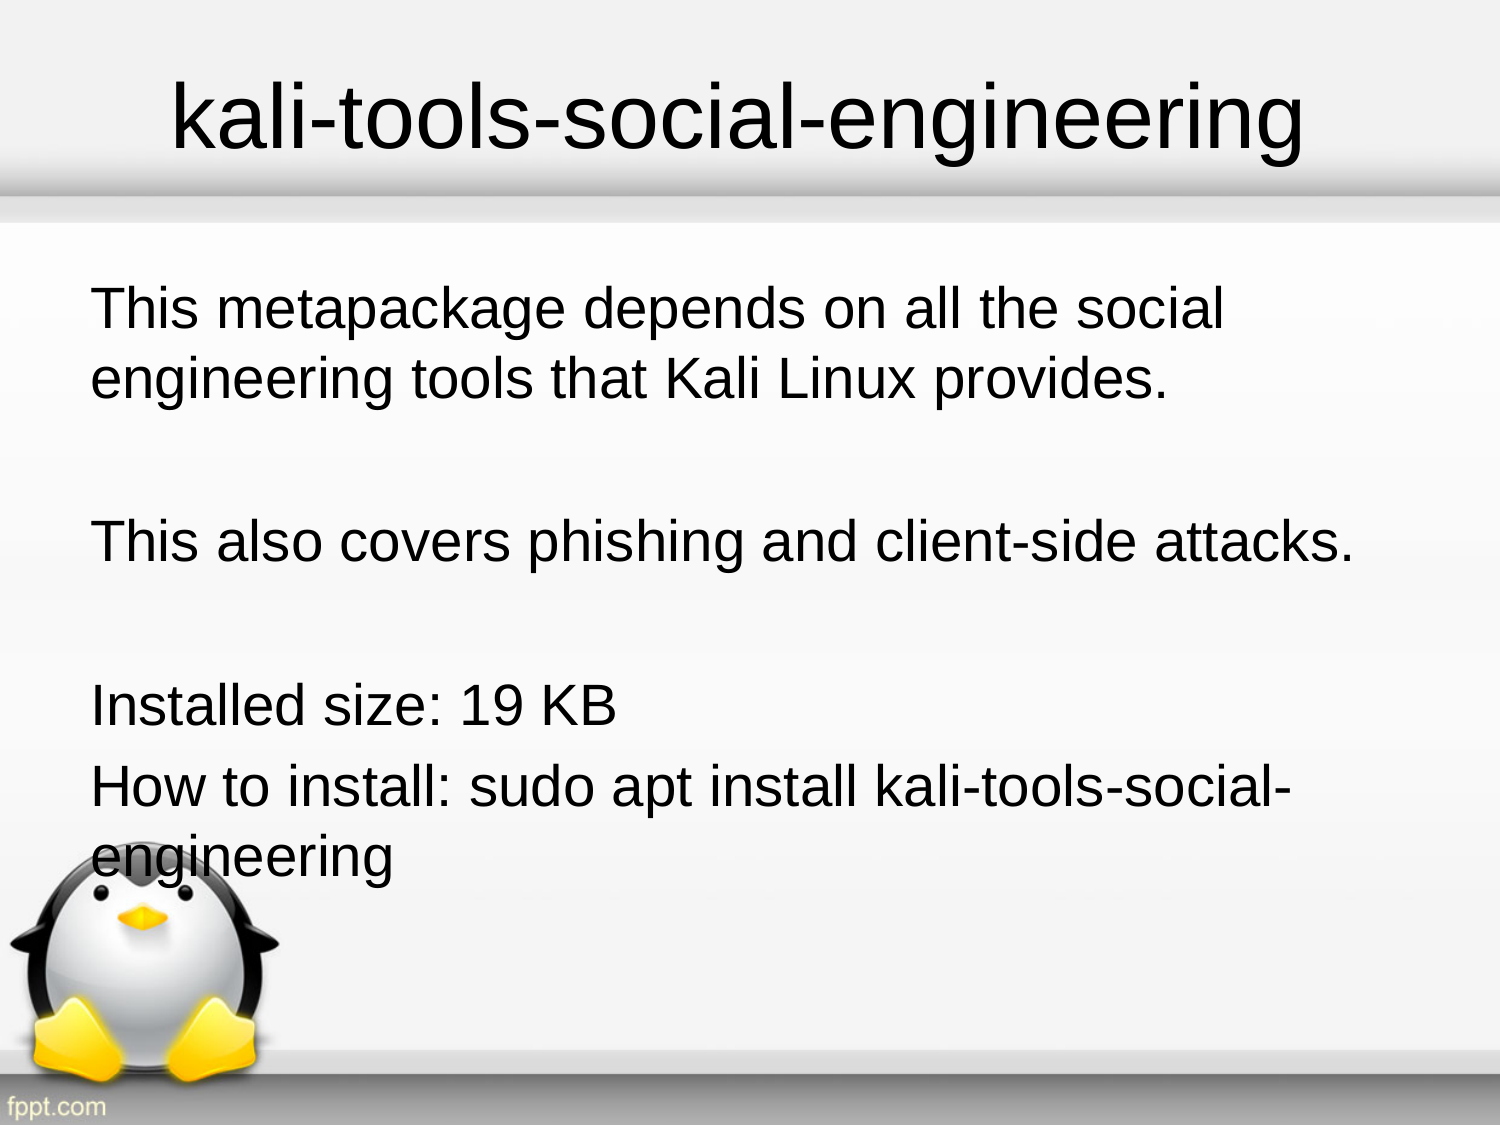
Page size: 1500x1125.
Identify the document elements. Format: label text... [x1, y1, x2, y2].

picture [0, 0, 1500, 1125]
list This metapackage depends on all the social engineering tools that Kali Linux provides. This also covers phishing and client-side attacks. Installed size: 19 KB How to install: sudo apt install kali-tools-social-engineering [75, 262, 1425, 1005]
title kali-tools-social-engineering [64, 31, 1415, 192]
